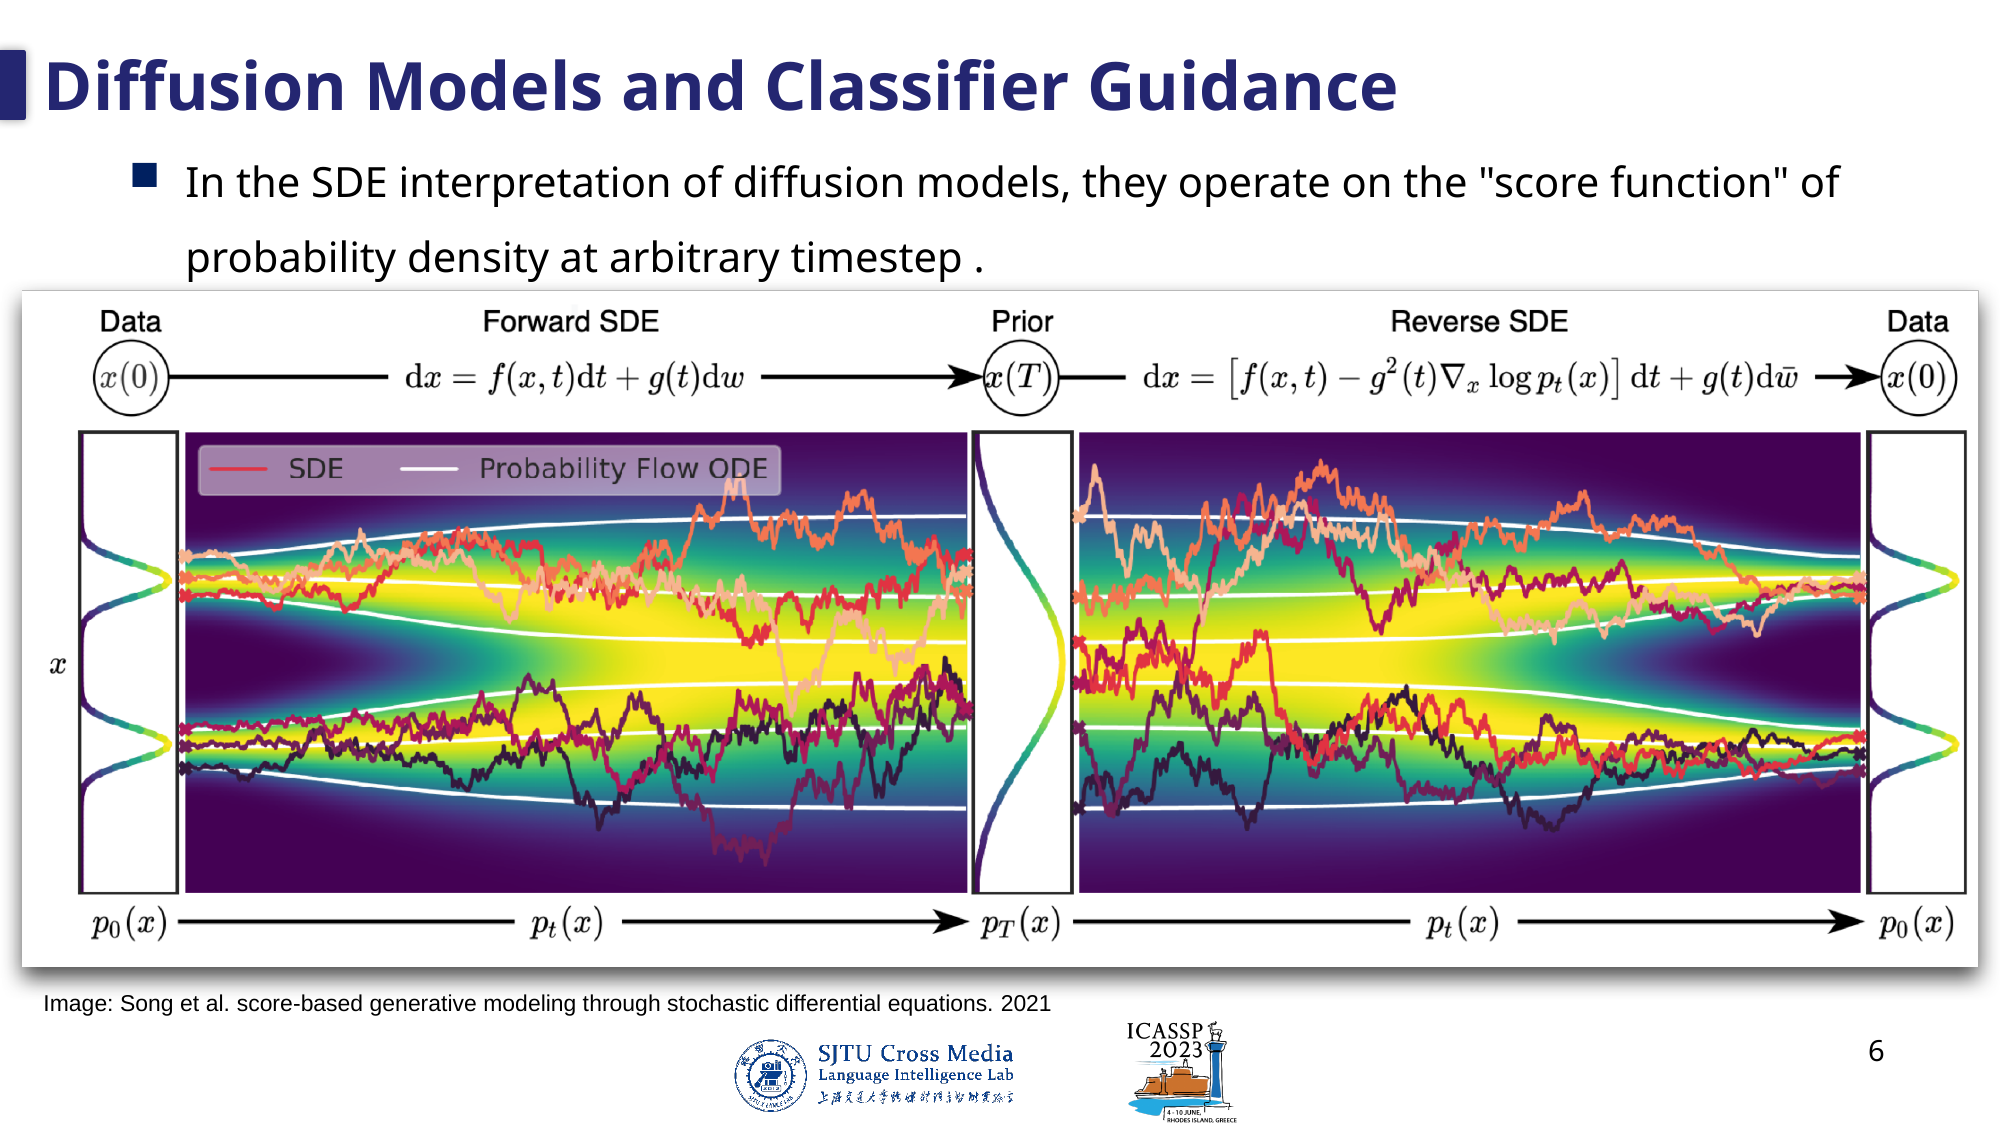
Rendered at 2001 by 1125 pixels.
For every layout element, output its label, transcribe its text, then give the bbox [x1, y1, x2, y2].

picture [0, 279, 2000, 1001]
picture [1124, 1024, 1239, 1125]
picture [711, 1026, 1041, 1125]
slide_number 6 [1814, 1024, 1901, 1103]
title Diffusion Models and Classifier Guidance [28, 0, 1972, 193]
text_box Image: Song et al. score-based generative modeling through stochastic differential equations. 2021 [28, 1011, 2000, 1024]
